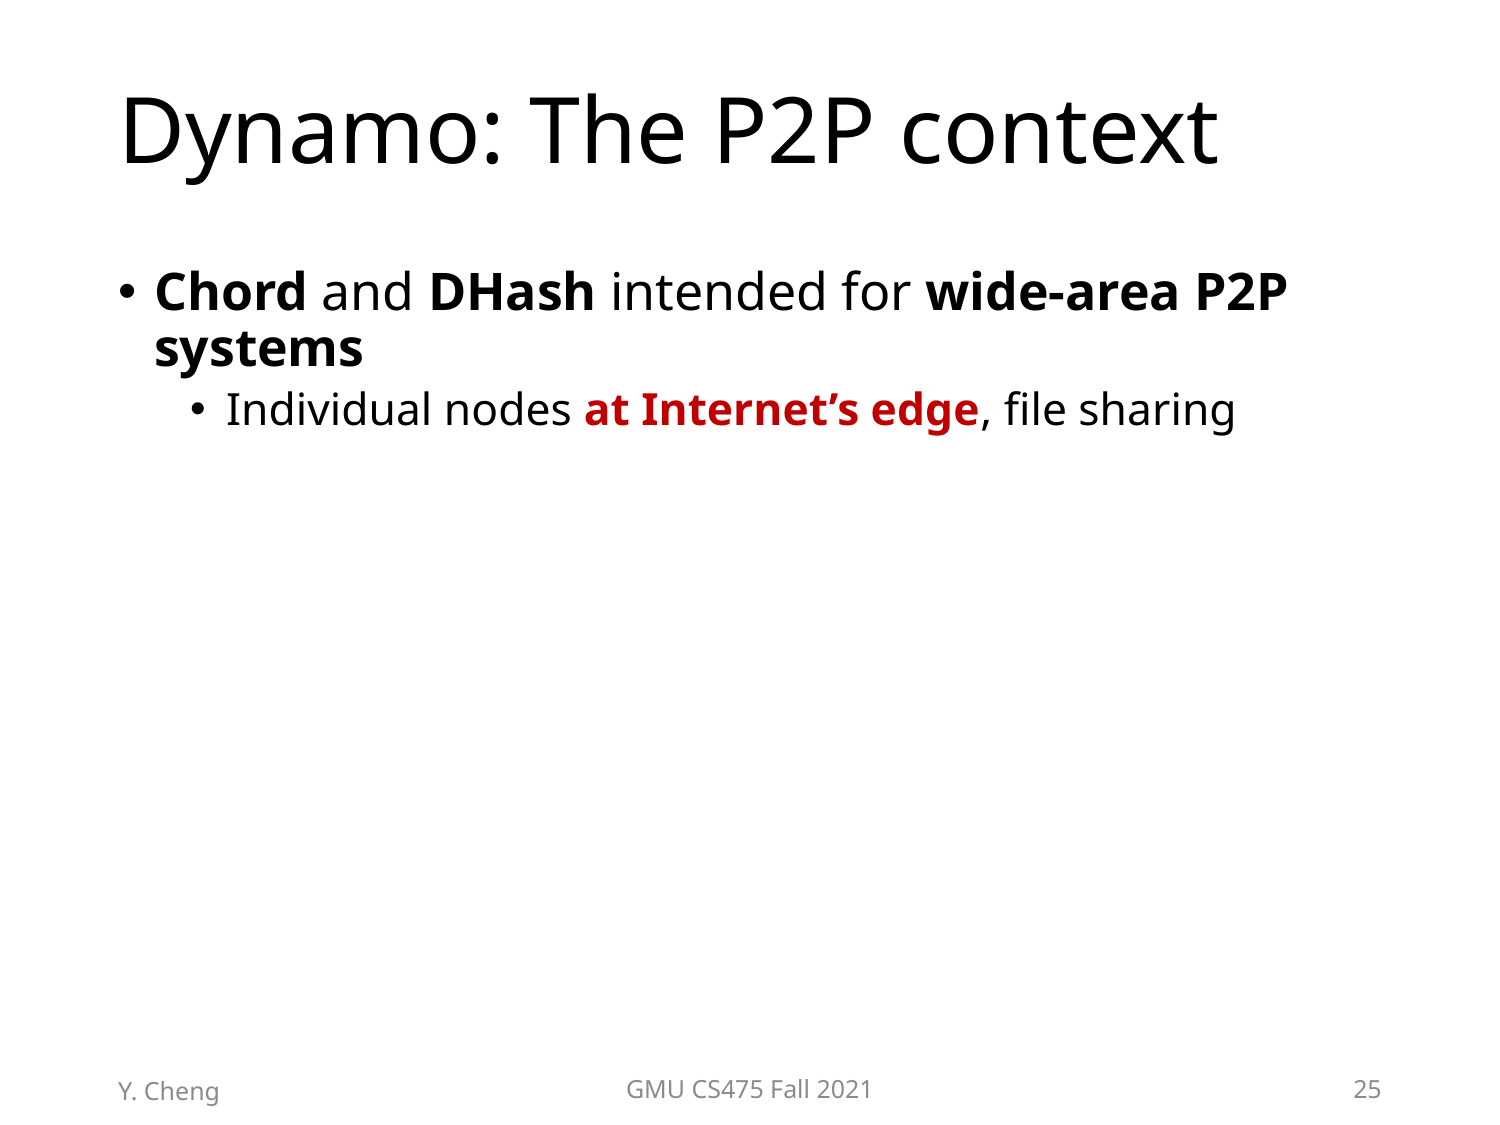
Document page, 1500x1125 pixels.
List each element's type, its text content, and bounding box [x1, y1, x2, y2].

list Chord and DHash intended for wide-area P2P systems Individual nodes at Internet’s edge, file sharing [103, 258, 1397, 444]
slide_number 25 [1059, 1060, 1397, 1121]
slide_number Y. Cheng [103, 1060, 441, 1121]
title Dynamo: The P2P context [103, 25, 1397, 243]
footer GMU CS475 Fall 2021 [496, 1060, 1004, 1121]
